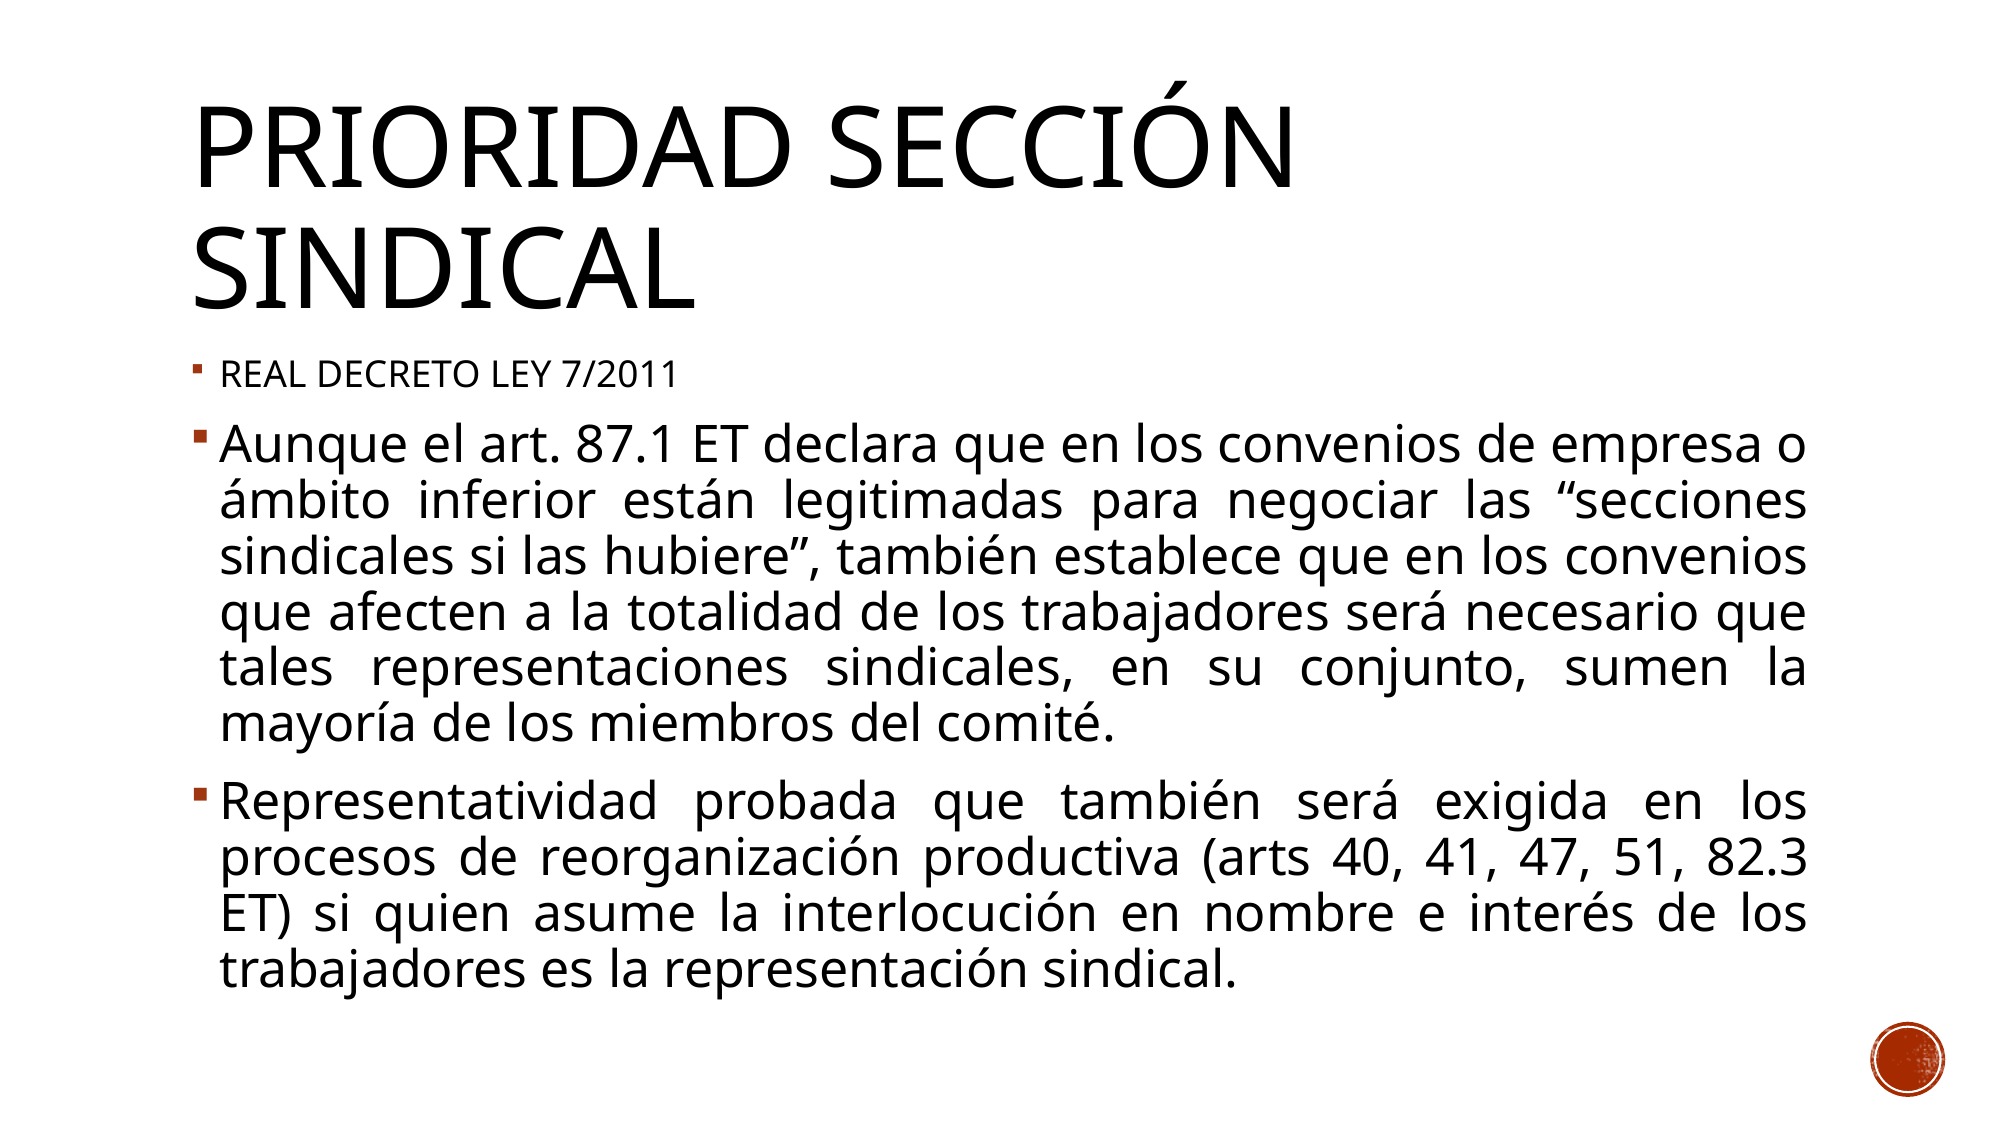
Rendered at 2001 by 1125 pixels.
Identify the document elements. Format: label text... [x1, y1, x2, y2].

list REAL DECRETO LEY 7/2011 Aunque el art. 87.1 ET declara que en los convenios de empresa o ámbito inferior están legitimadas para negociar las “secciones sindicales si las hubiere”, también establece que en los convenios que afecten a la totalidad de los trabajadores será necesario que tales representaciones sindicales, en su conjunto, sumen la mayoría de los miembros del comité. Representatividad probada que también será exigida en los procesos de reorganización productiva (arts 40, 41, 47, 51, 82.3 ET) si quien asume la interlocución en nombre e interés de los trabajadores es la representación sindical. [175, 348, 1826, 1013]
title PRIORIDAD SECCIÓN SINDICAL [175, 79, 1826, 344]
